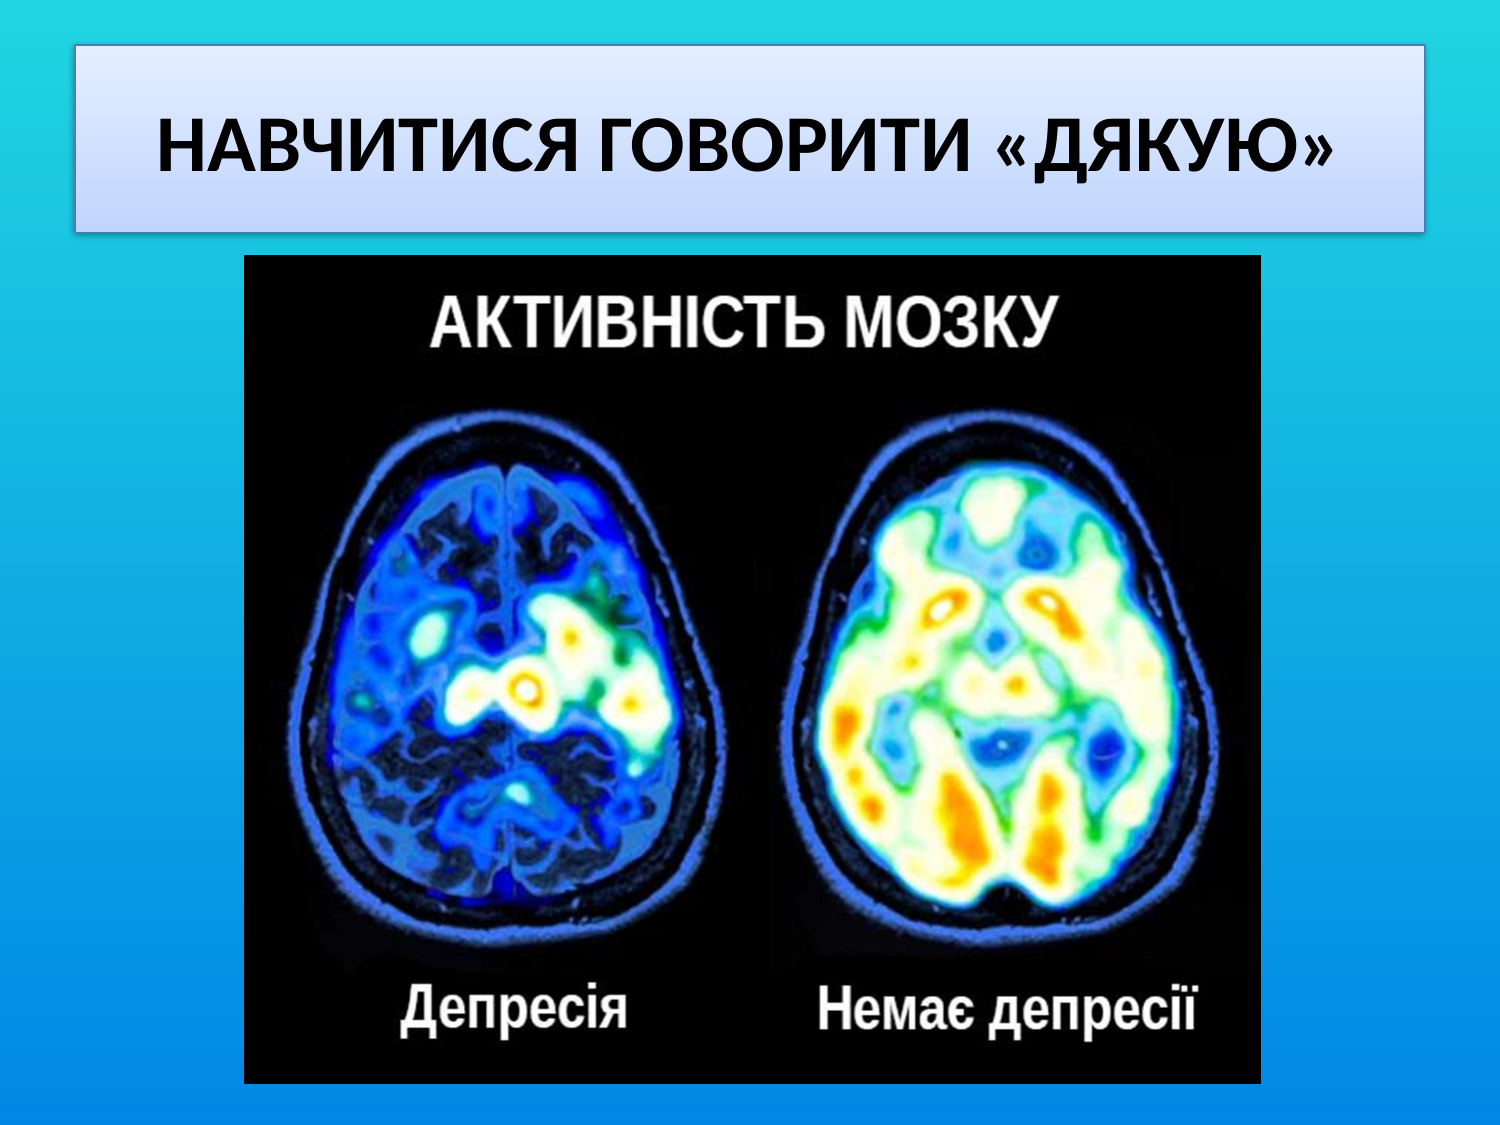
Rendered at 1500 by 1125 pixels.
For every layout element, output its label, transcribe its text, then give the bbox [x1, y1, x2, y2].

title Навчитися говорити «дякую» [74, 44, 1426, 233]
picture [0, 255, 1500, 1084]
picture [239, 891, 243, 902]
